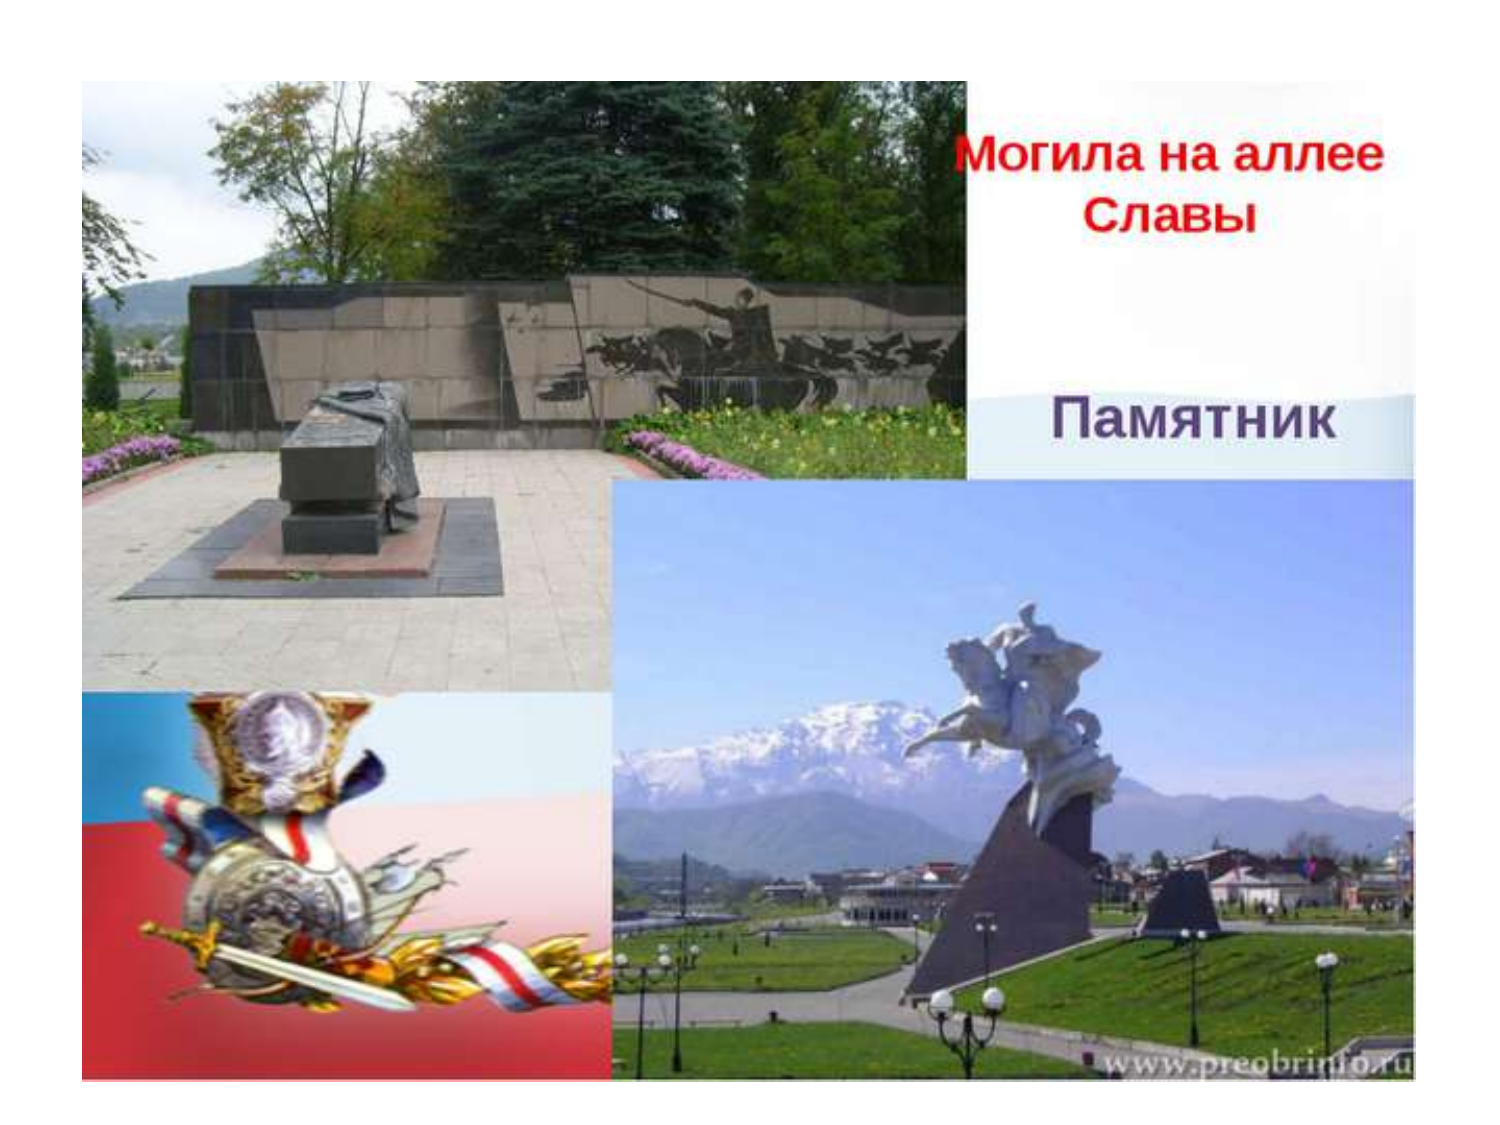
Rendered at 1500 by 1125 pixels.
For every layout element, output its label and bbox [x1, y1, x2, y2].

picture [81, 81, 1416, 1083]
